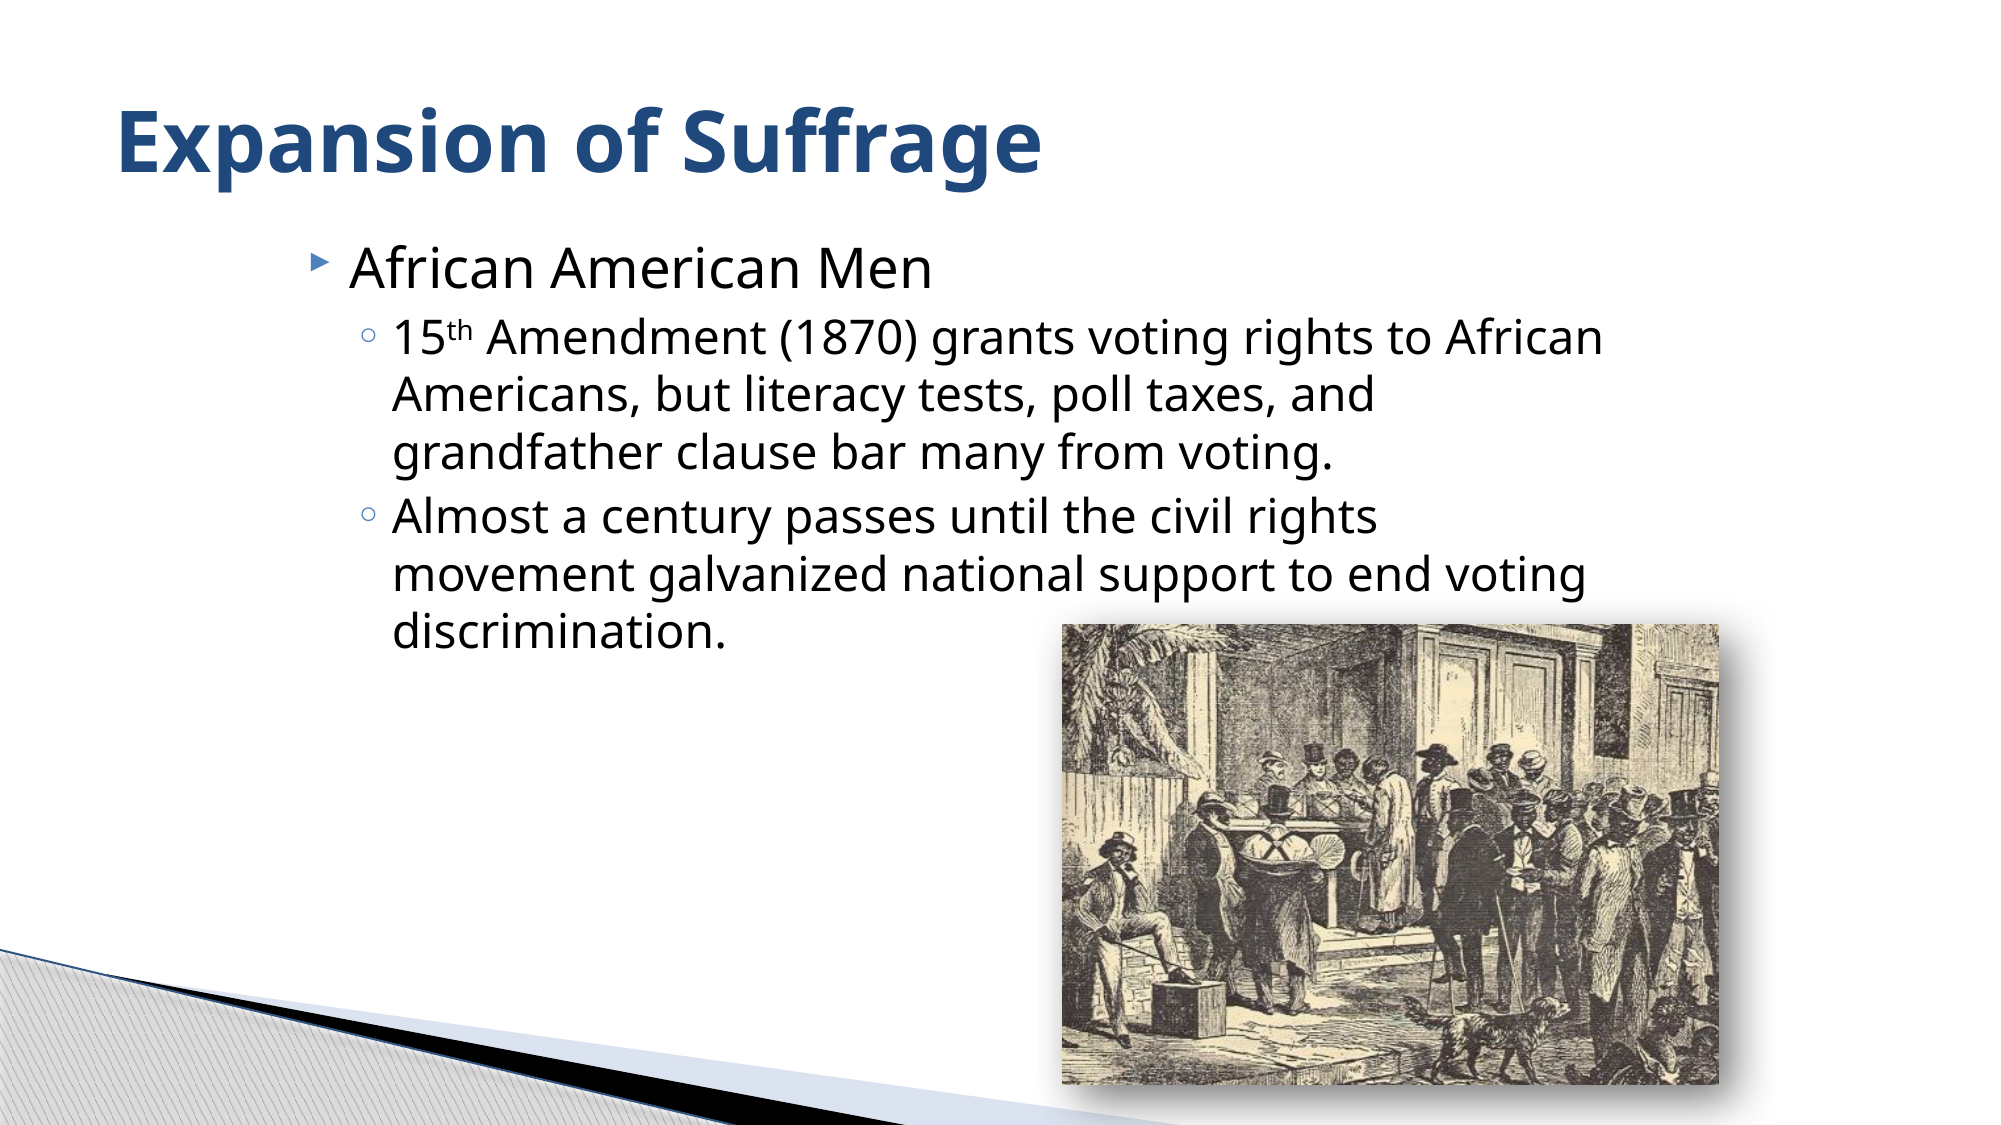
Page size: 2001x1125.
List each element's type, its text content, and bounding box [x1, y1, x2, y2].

title Expansion of Suffrage [99, 45, 1900, 233]
list African American Men 15th Amendment (1870) grants voting rights to African Americans, but literacy tests, poll taxes, and grandfather clause bar many from voting. Almost a century passes until the civil rights movement galvanized national support to end voting discrimination. [275, 233, 1625, 968]
picture [1062, 624, 1720, 1085]
